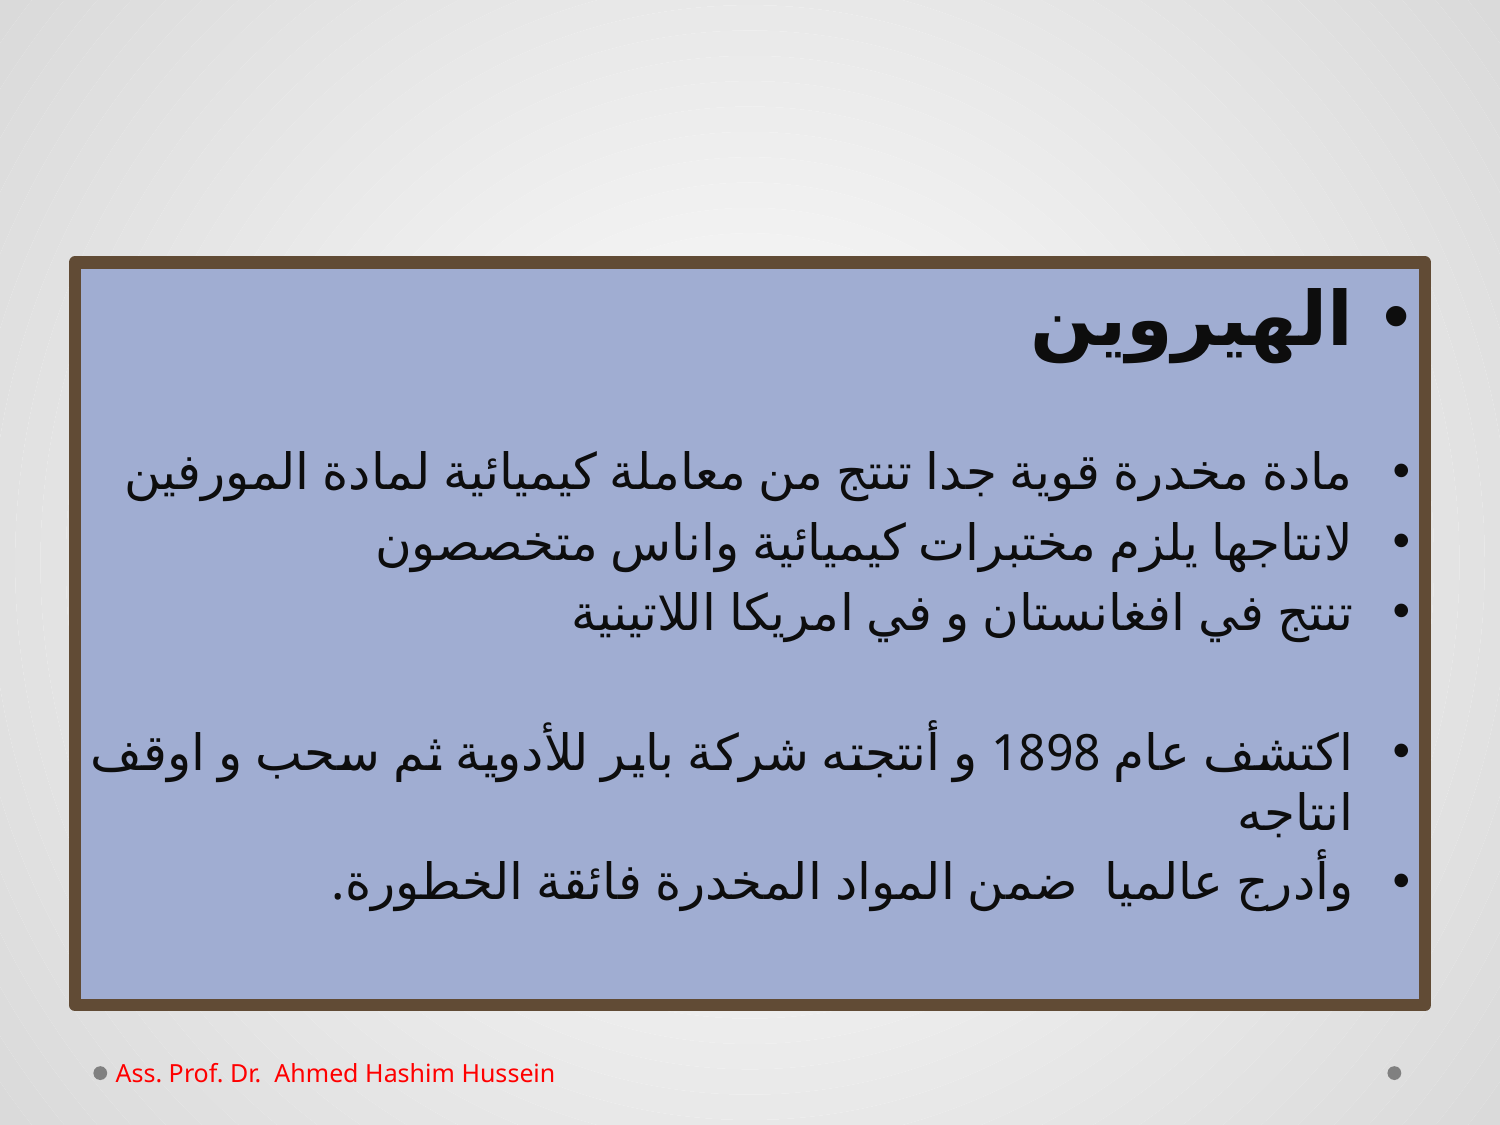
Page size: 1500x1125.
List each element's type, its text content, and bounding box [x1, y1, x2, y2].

list الهيروين مادة مخدرة قوية جدا تنتج من معاملة كيميائية لمادة المورفين لانتاجها يلزم مختبرات كيميائية واناس متخصصون تنتج في افغانستان و في امريكا اللاتينية اكتشف عام 1898 و أنتجته شركة باير للأدوية ثم سحب و اوقف انتاجه وأدرج عالميا ضمن المواد المخدرة فائقة الخطورة. [73, 260, 1427, 1007]
footer Ass. Prof. Dr. Ahmed Hashim Hussein [108, 1042, 576, 1103]
